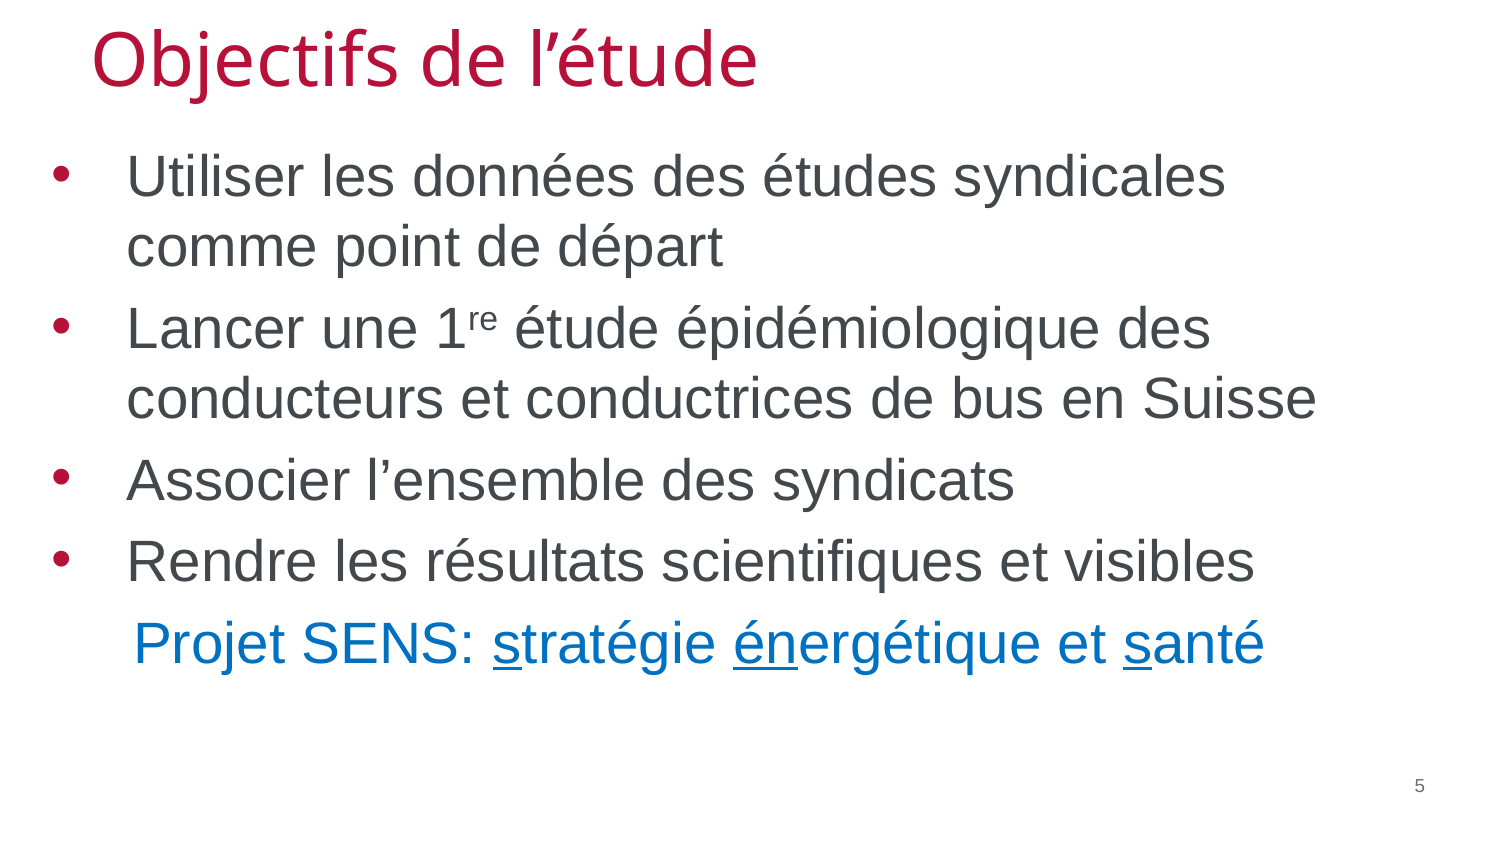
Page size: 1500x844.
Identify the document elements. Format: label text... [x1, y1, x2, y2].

slide_number 5 [1387, 767, 1441, 803]
list Utiliser les données des études syndicales comme point de départ Lancer une 1re étude épidémiologique des conducteurs et conductrices de bus en Suisse Associer l’ensemble des syndicats Rendre les résultats scientifiques et visibles Projet SENS: stratégie énergétique et santé [36, 130, 1387, 828]
title Objectifs de l’étude [75, 5, 1425, 108]
